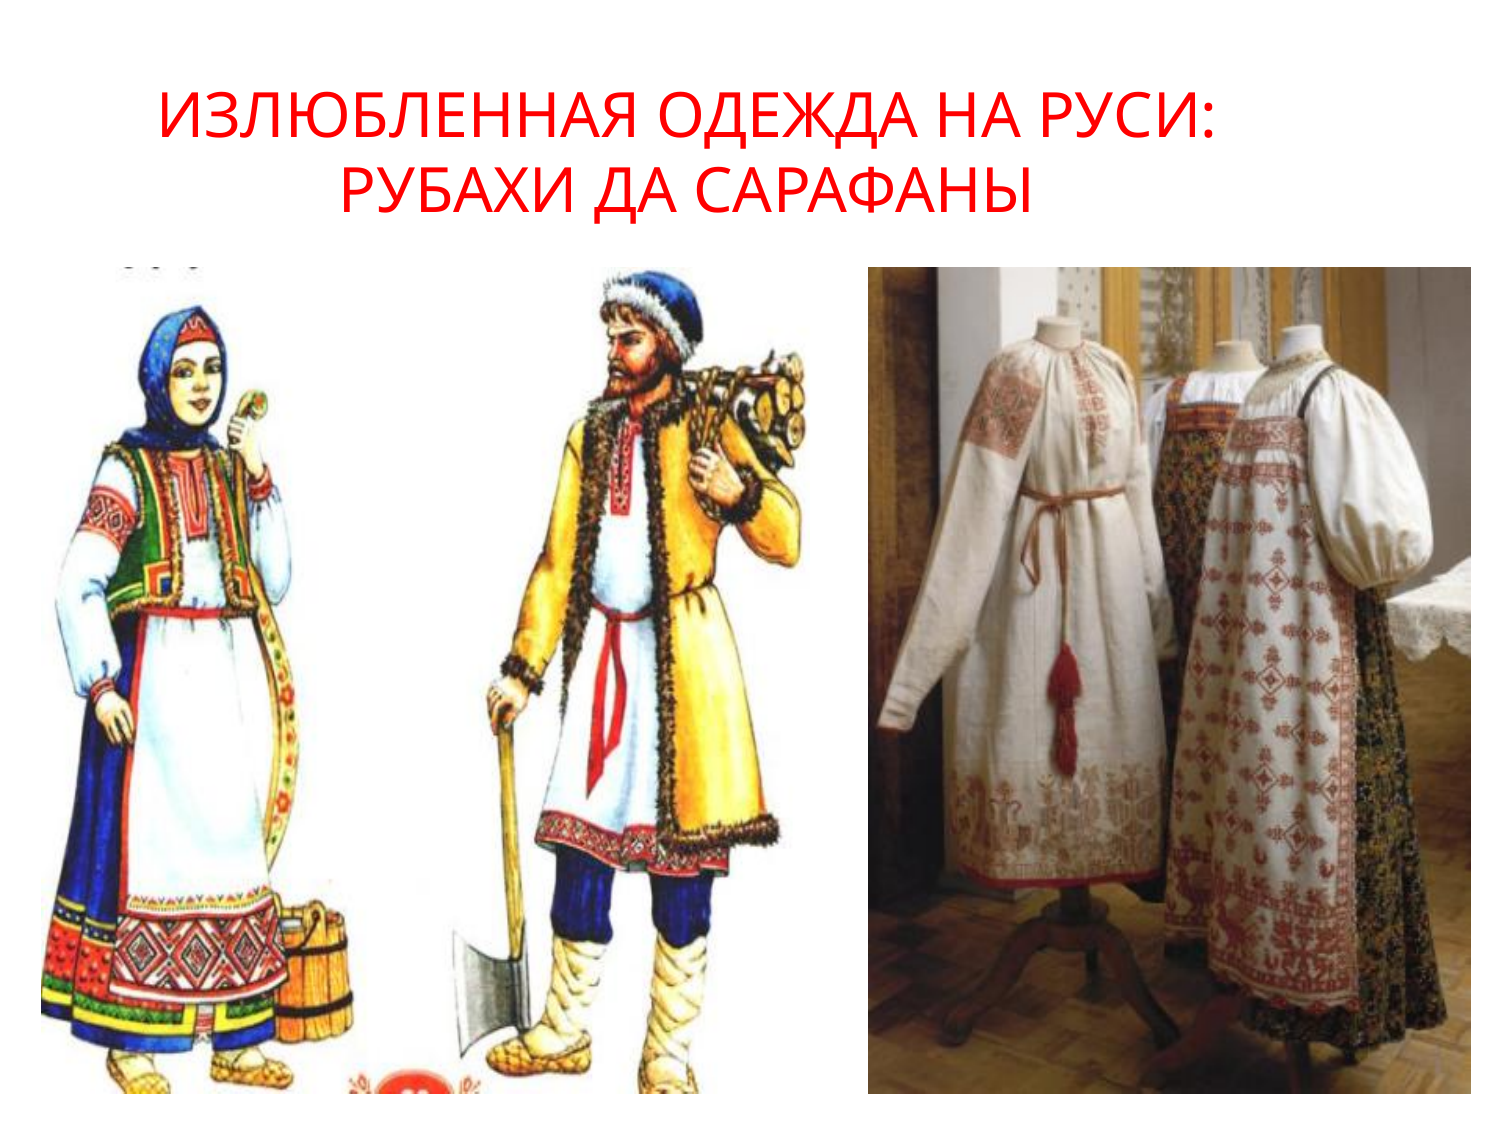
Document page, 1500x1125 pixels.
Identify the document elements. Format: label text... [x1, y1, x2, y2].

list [867, 266, 1472, 1094]
picture [40, 266, 810, 1095]
title Излюбленная одежда на Руси: рубахи да сарафаны [75, 45, 1300, 233]
